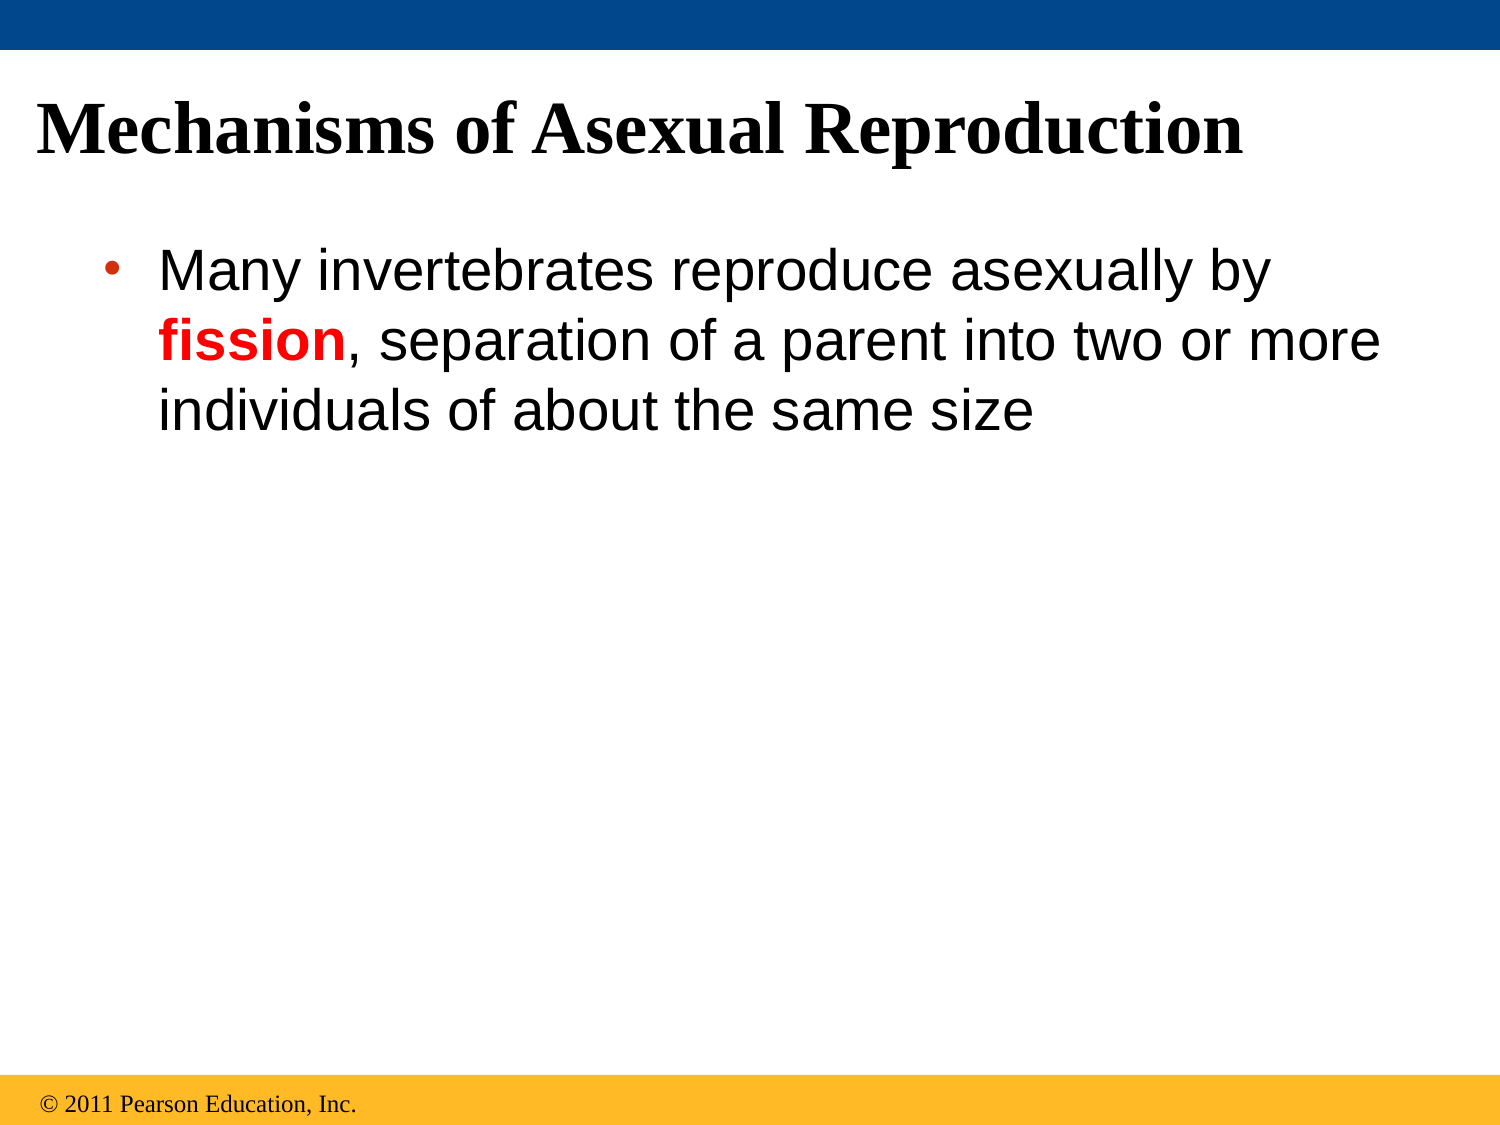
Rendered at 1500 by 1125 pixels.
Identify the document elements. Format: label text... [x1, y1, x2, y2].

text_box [0, 1074, 1500, 1125]
list Many invertebrates reproduce asexually by fission, separation of a parent into two or more individuals of about the same size [87, 224, 1488, 570]
text_box [0, 0, 1500, 50]
title Mechanisms of Asexual Reproduction [21, 82, 1422, 165]
